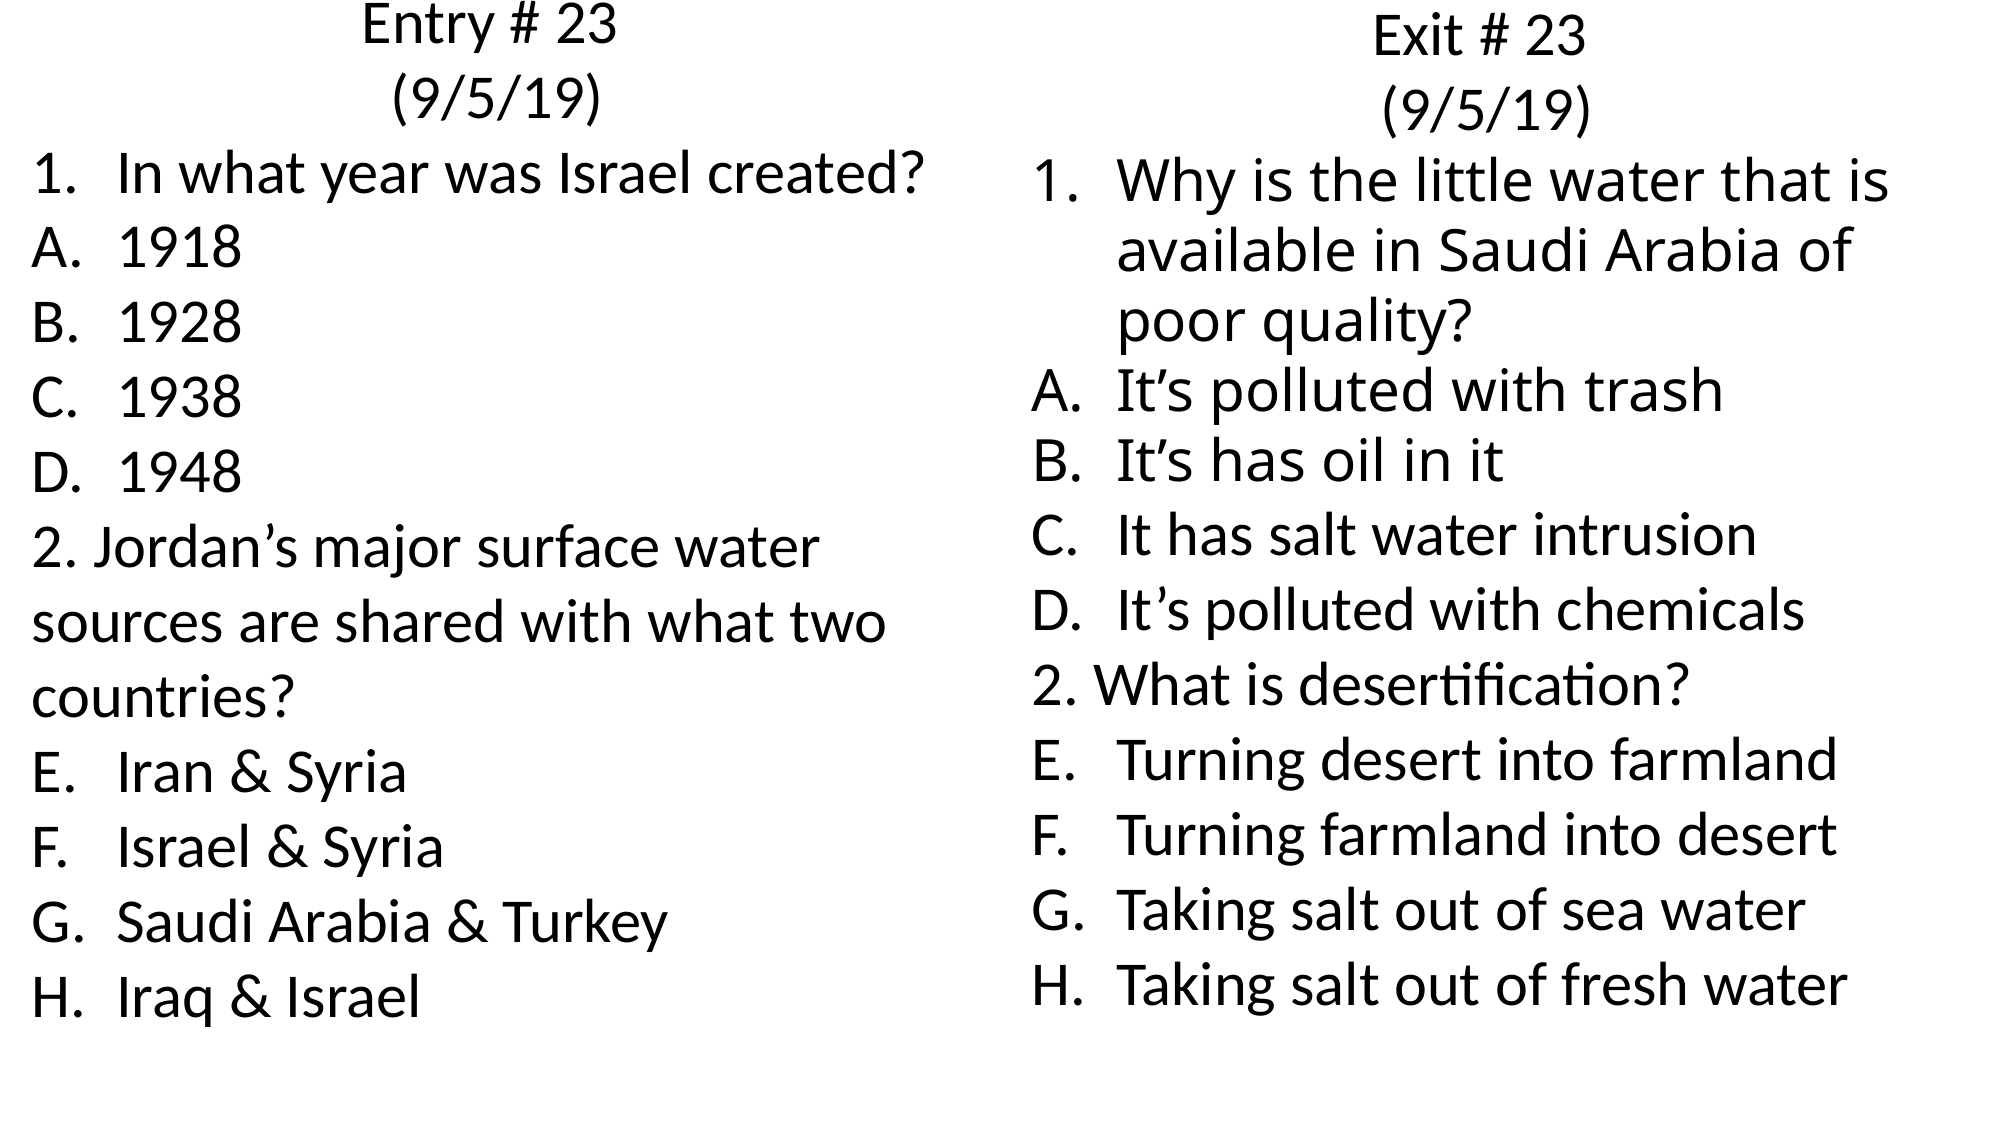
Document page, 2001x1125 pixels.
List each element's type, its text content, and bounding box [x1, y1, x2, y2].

text_box Entry # 23 (9/5/19) In what year was Israel created? 1918 1928 1938 1948 2. Jordan’s major surface water sources are shared with what two countries? Iran & Syria Israel & Syria Saudi Arabia & Turkey Iraq & Israel [16, 0, 978, 1113]
text_box Exit # 23 (9/5/19) Why is the little water that is available in Saudi Arabia of poor quality? It’s polluted with trash It’s has oil in it It has salt water intrusion It’s polluted with chemicals 2. What is desertification? Turning desert into farmland Turning farmland into desert Taking salt out of sea water Taking salt out of fresh water [1016, 0, 1958, 1125]
